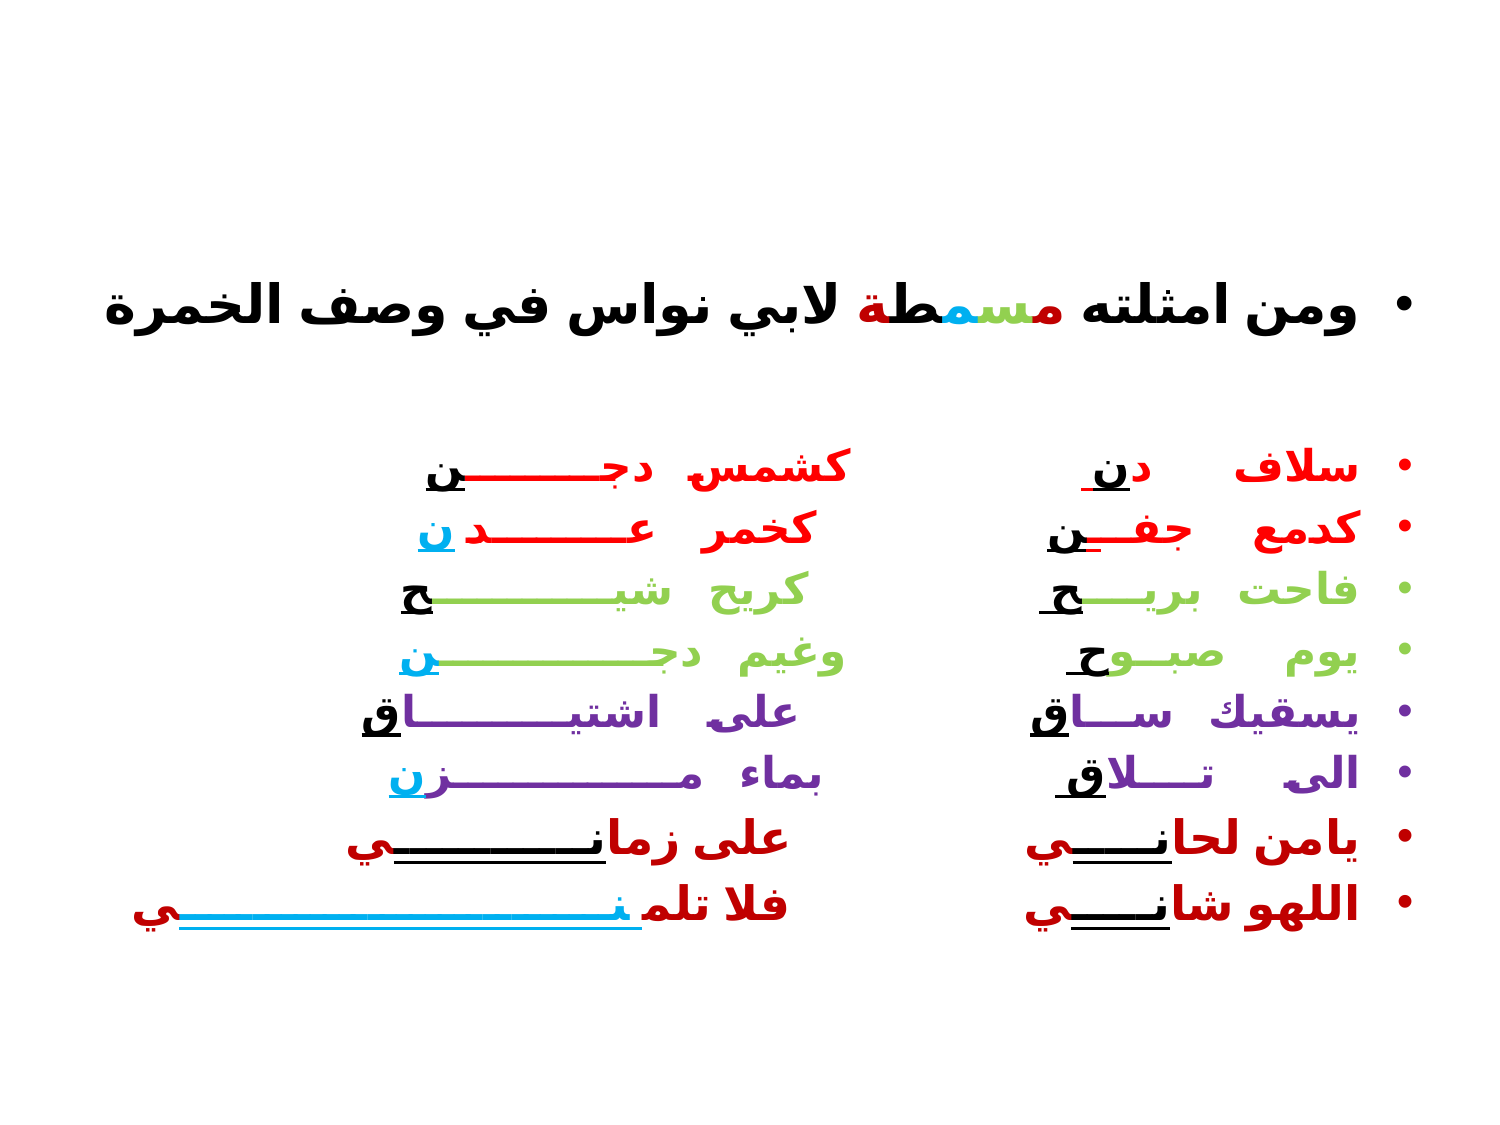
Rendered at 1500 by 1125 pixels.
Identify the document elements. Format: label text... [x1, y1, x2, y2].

list ومن امثلته مسمطة لابي نواس في وصف الخمرة سلاف دن كشمس دجـــــــــن كدمع جفـــن كخمر عـــــــــد ن فاحت بريــــح كريح شيــــــــــــح يوم صبــوح وغيم دجــــــــــــــن يسقيك ســـاق على اشتيــــــــــاق الى تــــلاق بماء مـــــــــــــــزن يامن لحانـــــي على زمانــــــــــــي اللهو شانـــــي فلا تلمنـــــــــــــــي [75, 262, 1425, 1005]
